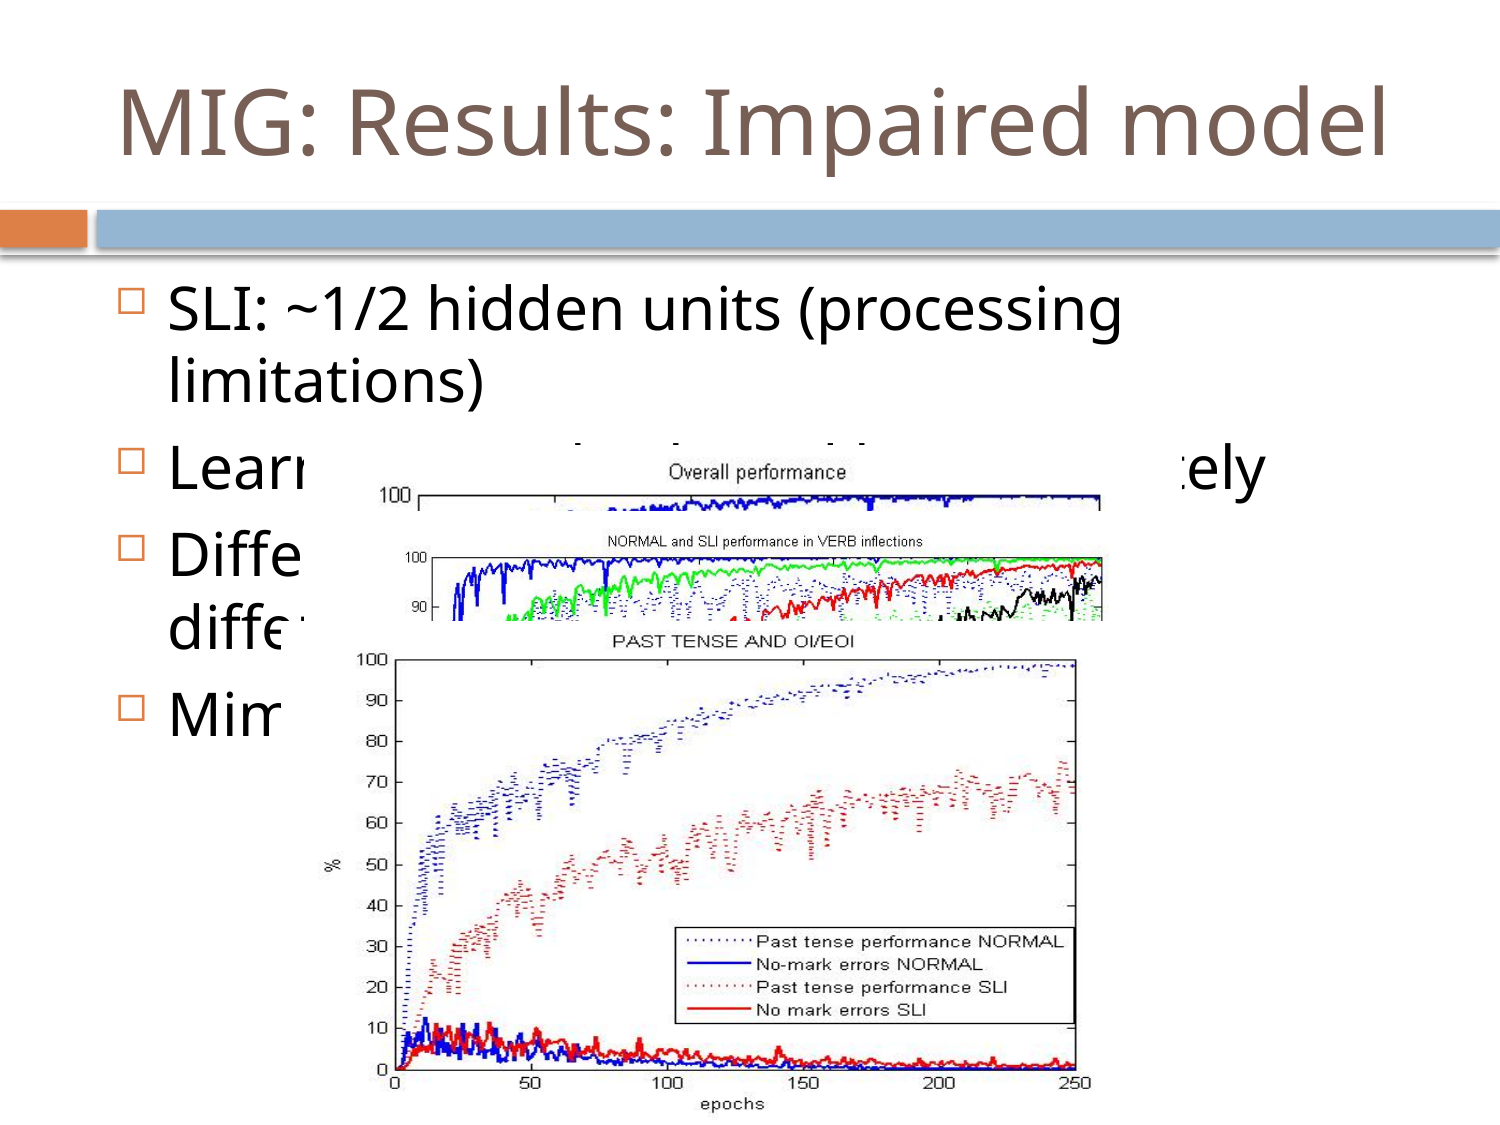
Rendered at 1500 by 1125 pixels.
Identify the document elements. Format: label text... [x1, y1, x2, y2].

title MIG: Results: Impaired model [100, 37, 1439, 201]
list SLI: ~1/2 hidden units (processing limitations) Learns more slowly and less accurately Different inflections are affected differentially Mimics the EOI [100, 262, 1439, 1001]
picture [280, 445, 1184, 1125]
